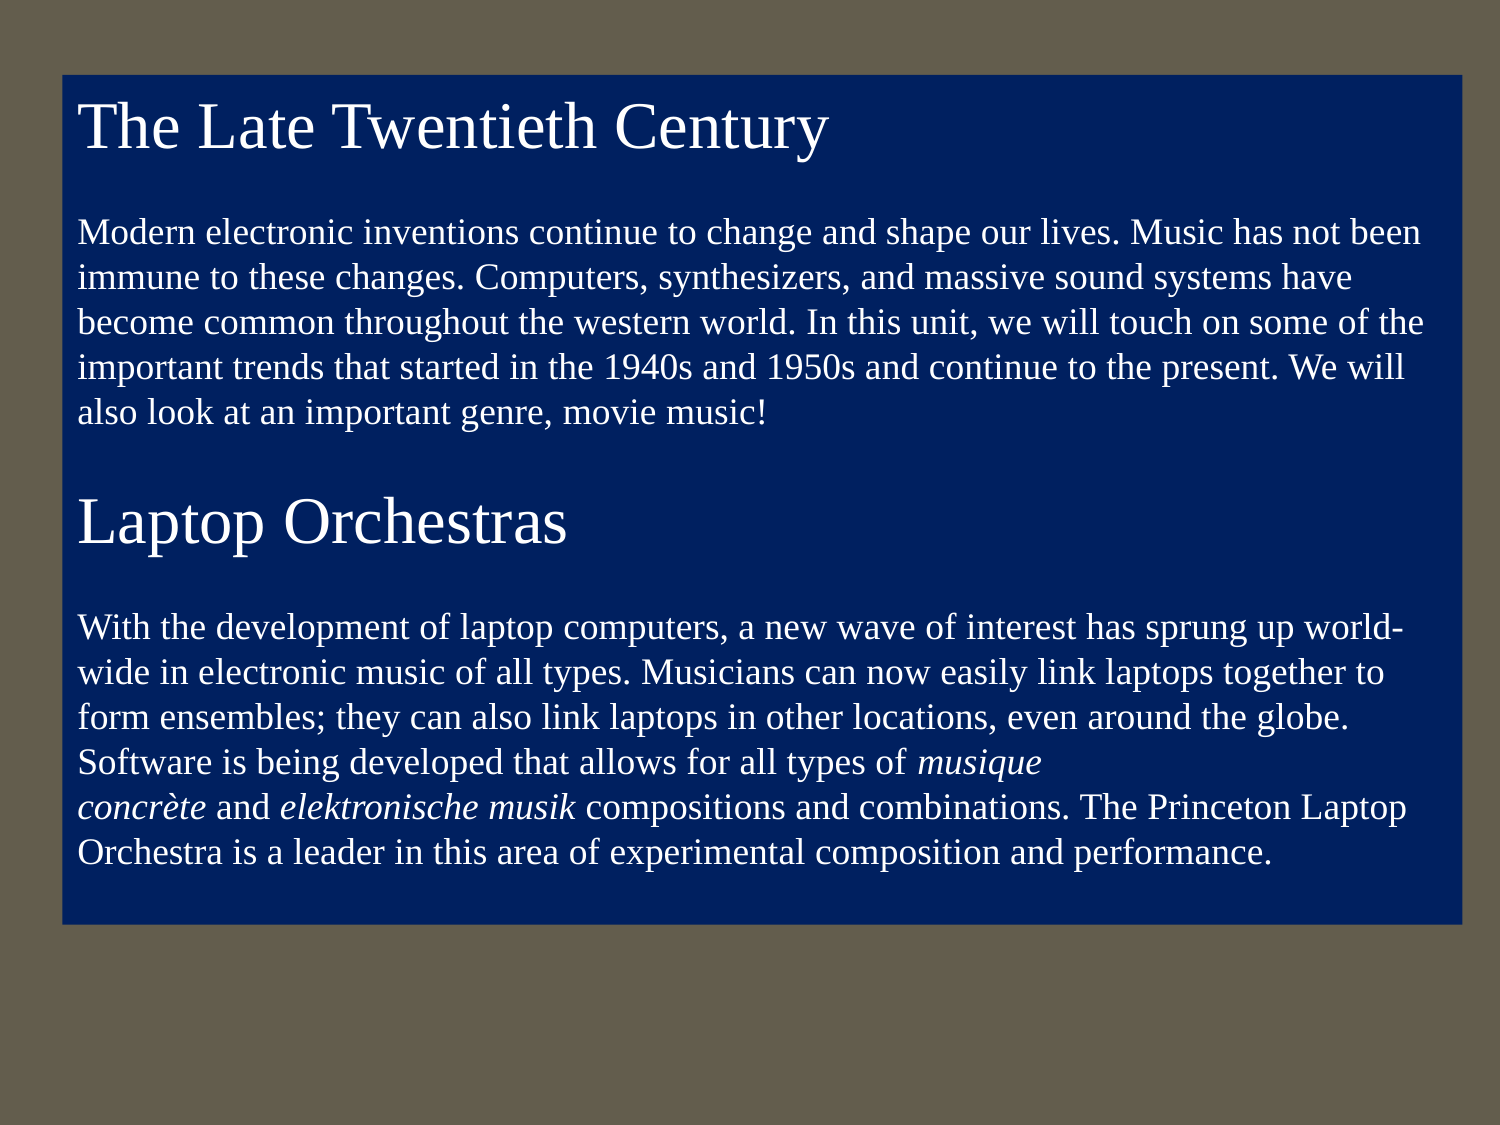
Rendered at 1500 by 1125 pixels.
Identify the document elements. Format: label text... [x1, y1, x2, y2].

text_box The Late Twentieth Century Modern electronic inventions continue to change and shape our lives. Music has not been immune to these changes. Computers, synthesizers, and massive sound systems have become common throughout the western world. In this unit, we will touch on some of the important trends that started in the 1940s and 1950s and continue to the present. We will also look at an important genre, movie music! Laptop Orchestras With the development of laptop computers, a new wave of interest has sprung up world-wide in electronic music of all types. Musicians can now easily link laptops together to form ensembles; they can also link laptops in other locations, even around the globe. Software is being developed that allows for all types of musique concrète and elektronische musik compositions and combinations. The Princeton Laptop Orchestra is a leader in this area of experimental composition and performance. [62, 74, 1463, 925]
